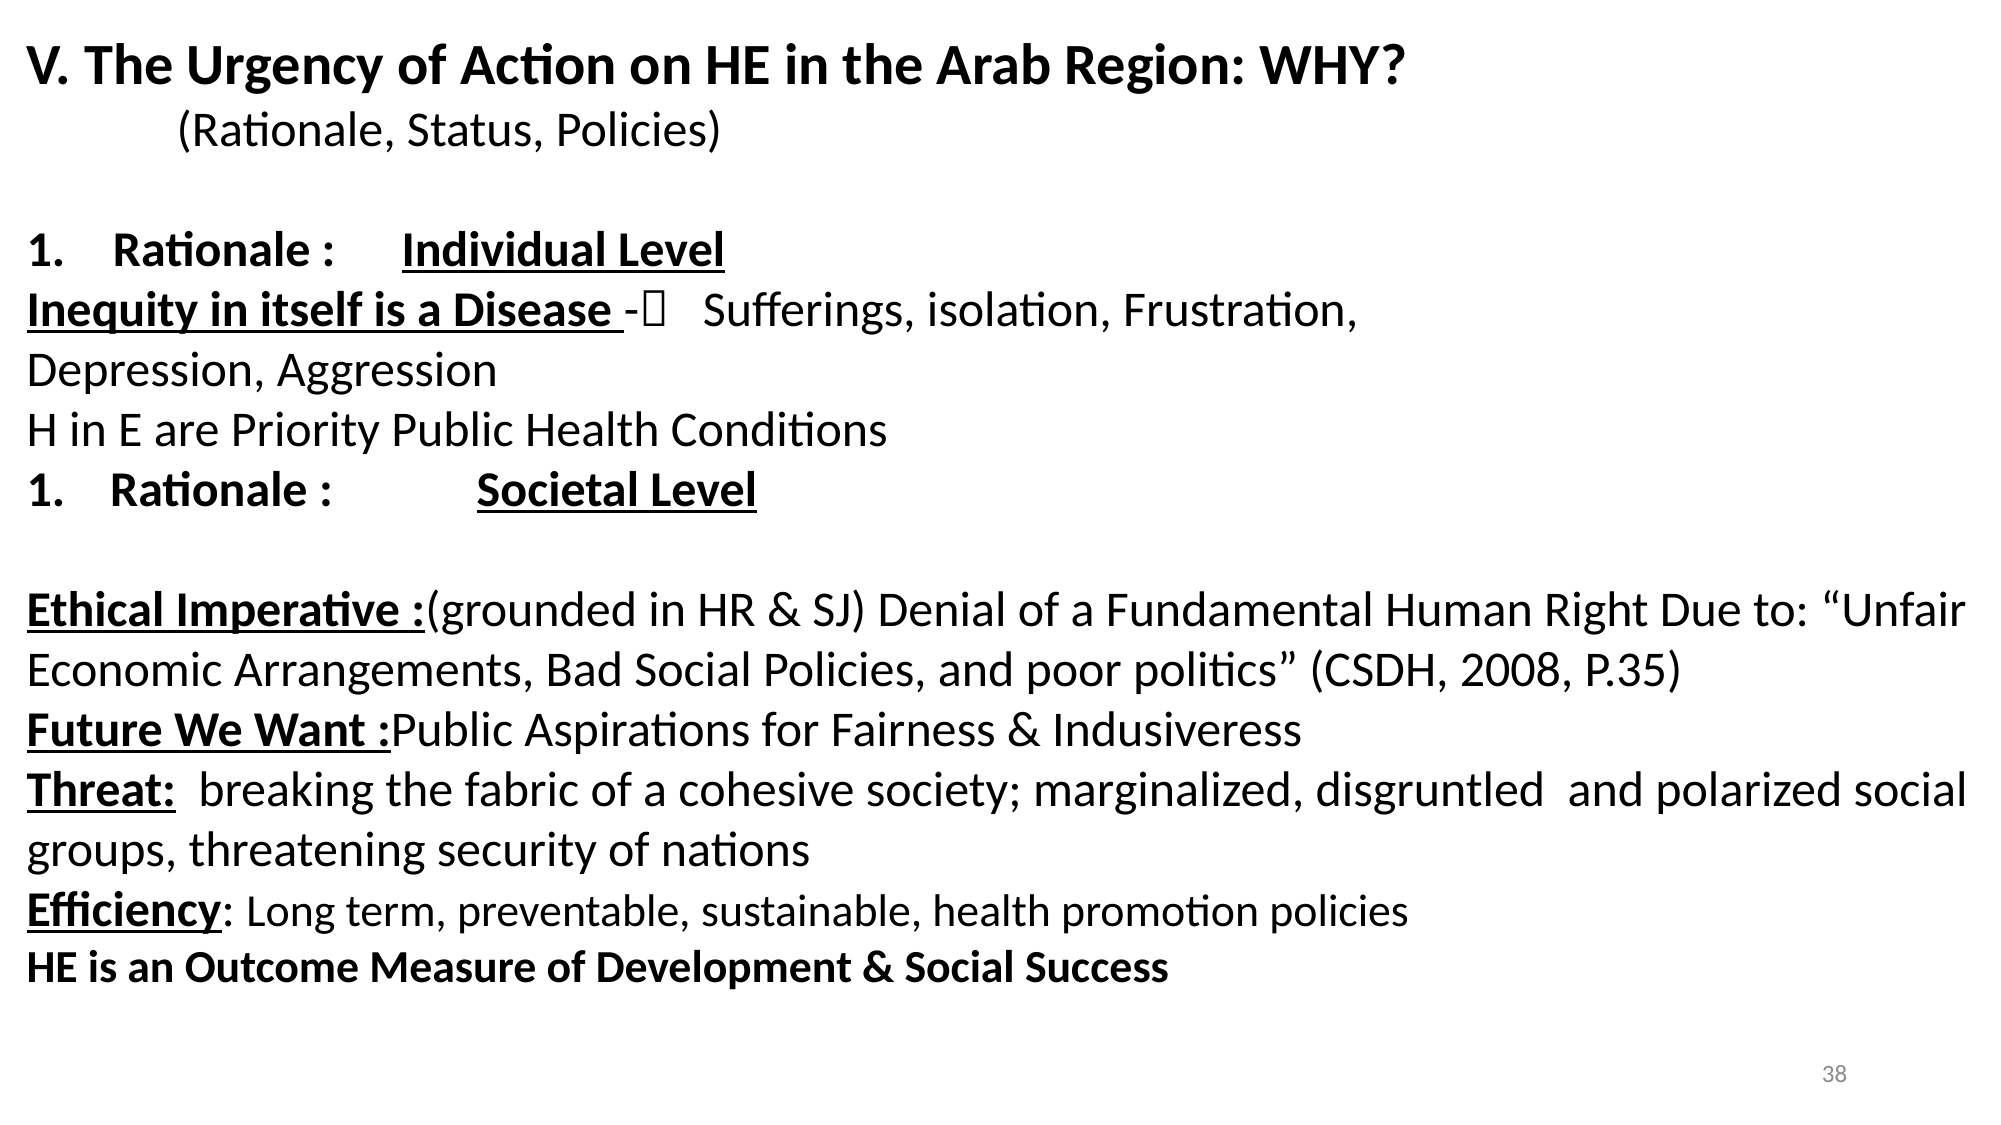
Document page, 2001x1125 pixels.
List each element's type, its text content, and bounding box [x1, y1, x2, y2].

text_box V. The Urgency of Action on HE in the Arab Region: WHY? (Rationale, Status, Policies) Rationale : Individual Level Inequity in itself is a Disease - Sufferings, isolation, Frustration, Depression, Aggression H in E are Priority Public Health Conditions 1. Rationale : Societal Level Ethical Imperative :(grounded in HR & SJ) Denial of a Fundamental Human Right Due to: “Unfair Economic Arrangements, Bad Social Policies, and poor politics” (CSDH, 2008, P.35) Future We Want :Public Aspirations for Fairness & Indusiveress Threat: breaking the fabric of a cohesive society; marginalized, disgruntled and polarized social groups, threatening security of nations Efficiency: Long term, preventable, sustainable, health promotion policies HE is an Outcome Measure of Development & Social Success [11, 19, 1989, 999]
slide_number 38 [1412, 1042, 1863, 1103]
